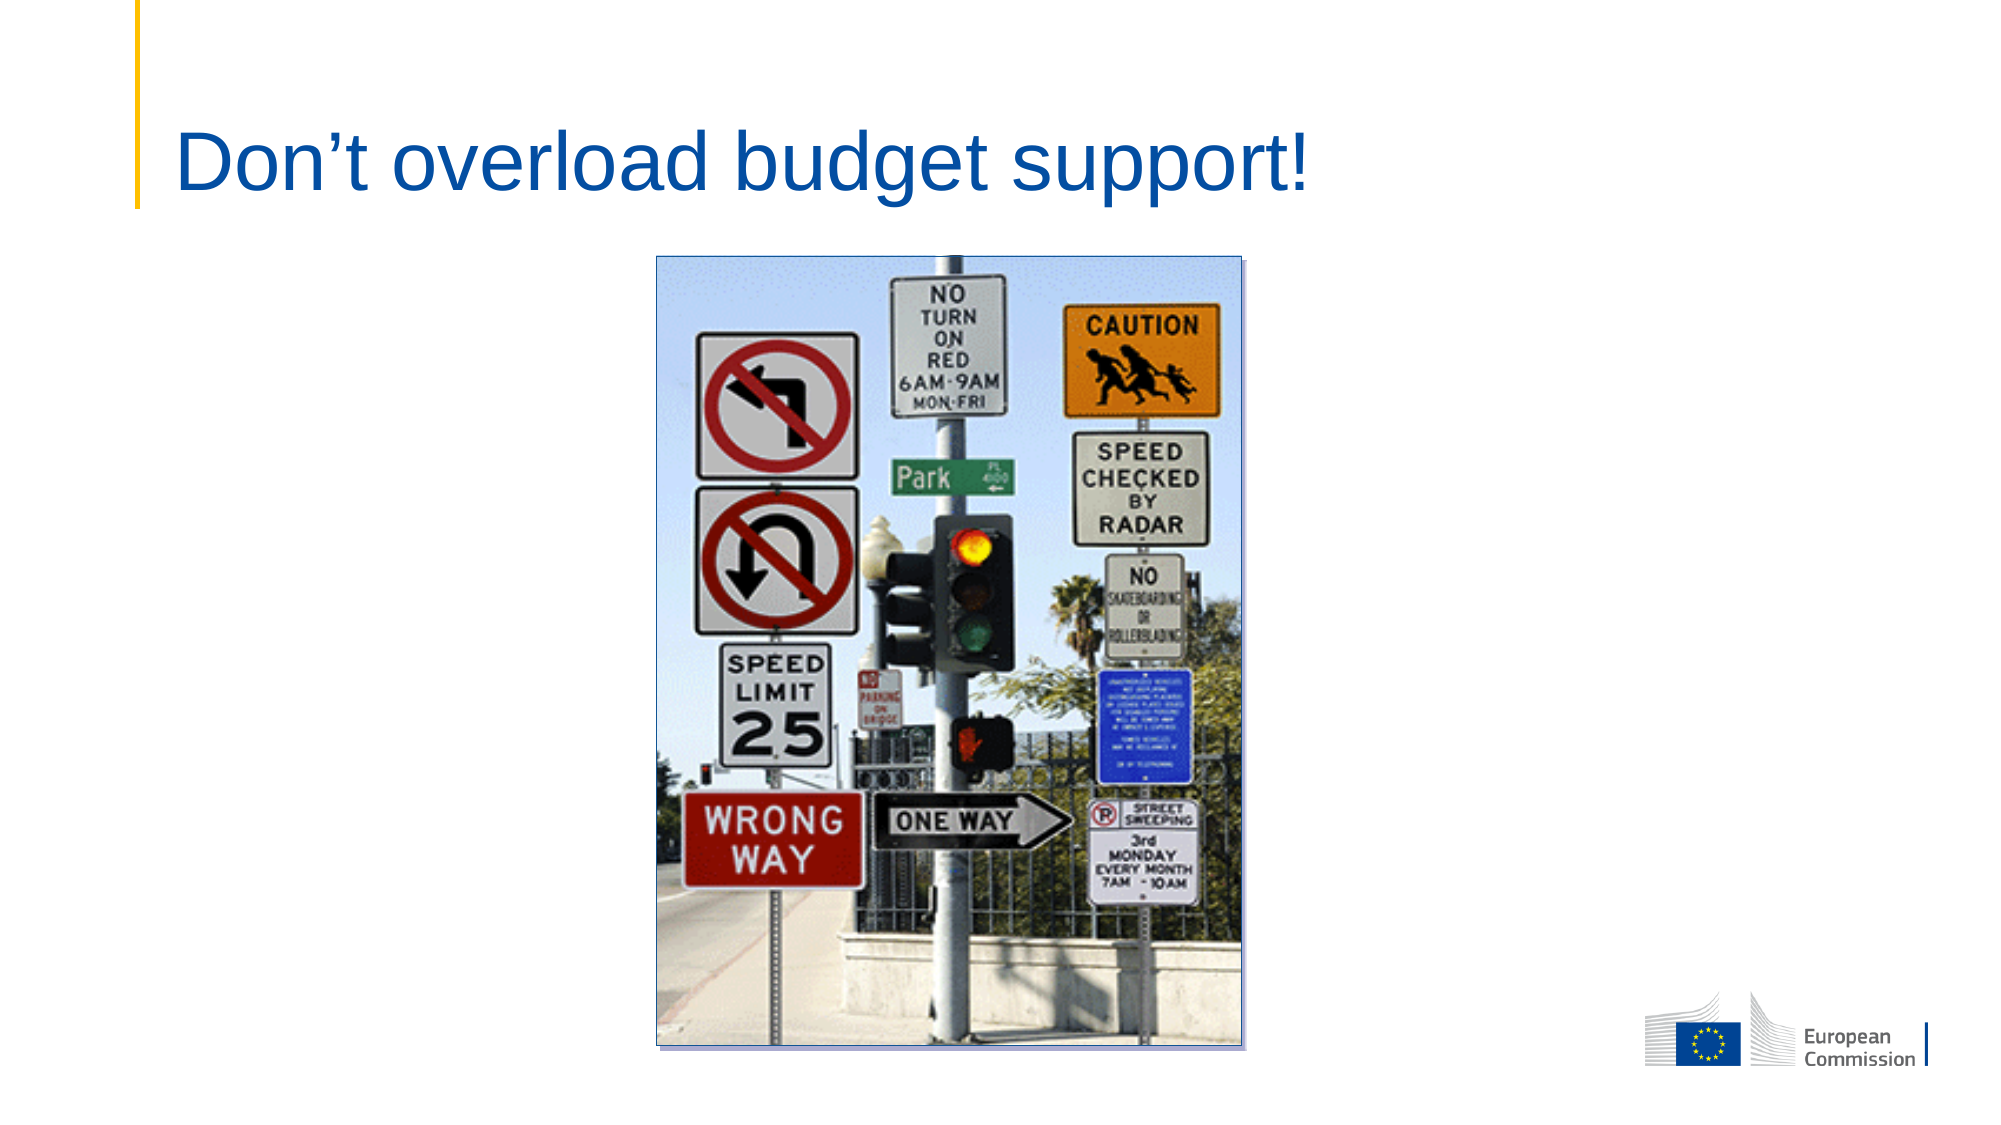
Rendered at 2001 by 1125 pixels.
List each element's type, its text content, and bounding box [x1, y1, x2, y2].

picture [1645, 991, 1928, 1066]
title Don’t overload budget support! [159, 79, 1885, 208]
picture [656, 255, 1242, 1046]
